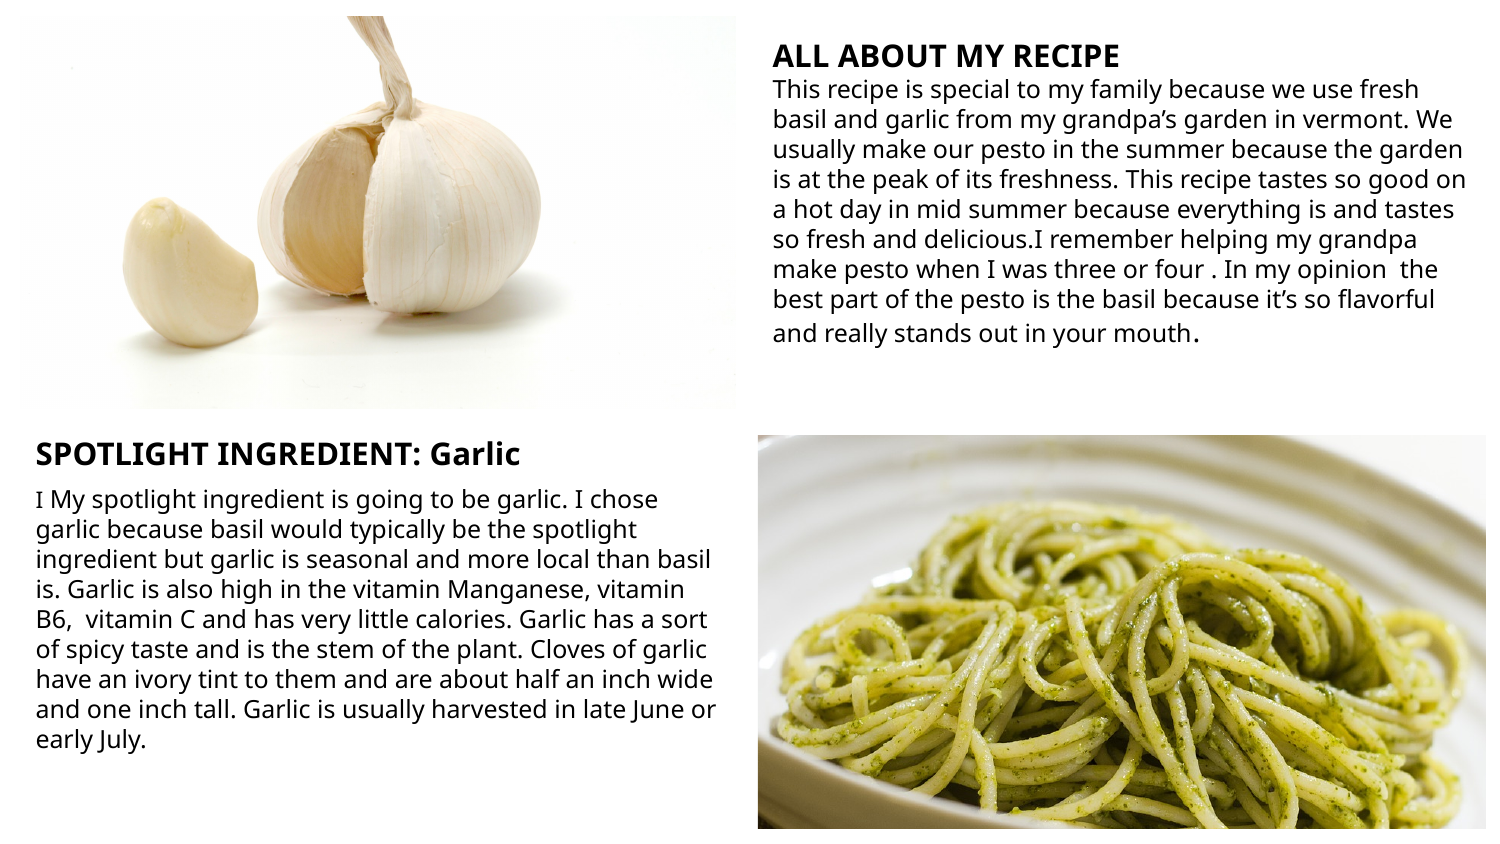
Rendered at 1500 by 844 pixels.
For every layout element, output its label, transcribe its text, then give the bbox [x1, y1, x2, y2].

text_box SPOTLIGHT INGREDIENT: Garlic I My spotlight ingredient is going to be garlic. I chose garlic because basil would typically be the spotlight ingredient but garlic is seasonal and more local than basil is. Garlic is also high in the vitamin Manganese, vitamin B6, vitamin C and has very little calories. Garlic has a sort of spicy taste and is the stem of the plant. Cloves of garlic have an ivory tint to them and are about half an inch wide and one inch tall. Garlic is usually harvested in late June or early July. [20, 416, 736, 829]
picture [757, 435, 1486, 829]
text_box ALL ABOUT MY RECIPE This recipe is special to my family because we use fresh basil and garlic from my grandpa’s garden in vermont. We usually make our pesto in the summer because the garden is at the peak of its freshness. This recipe tastes so good on a hot day in mid summer because everything is and tastes so fresh and delicious.I remember helping my grandpa make pesto when I was three or four . In my opinion the best part of the pesto is the basil because it’s so flavorful and really stands out in your mouth. [757, 16, 1486, 409]
picture [20, 15, 737, 410]
